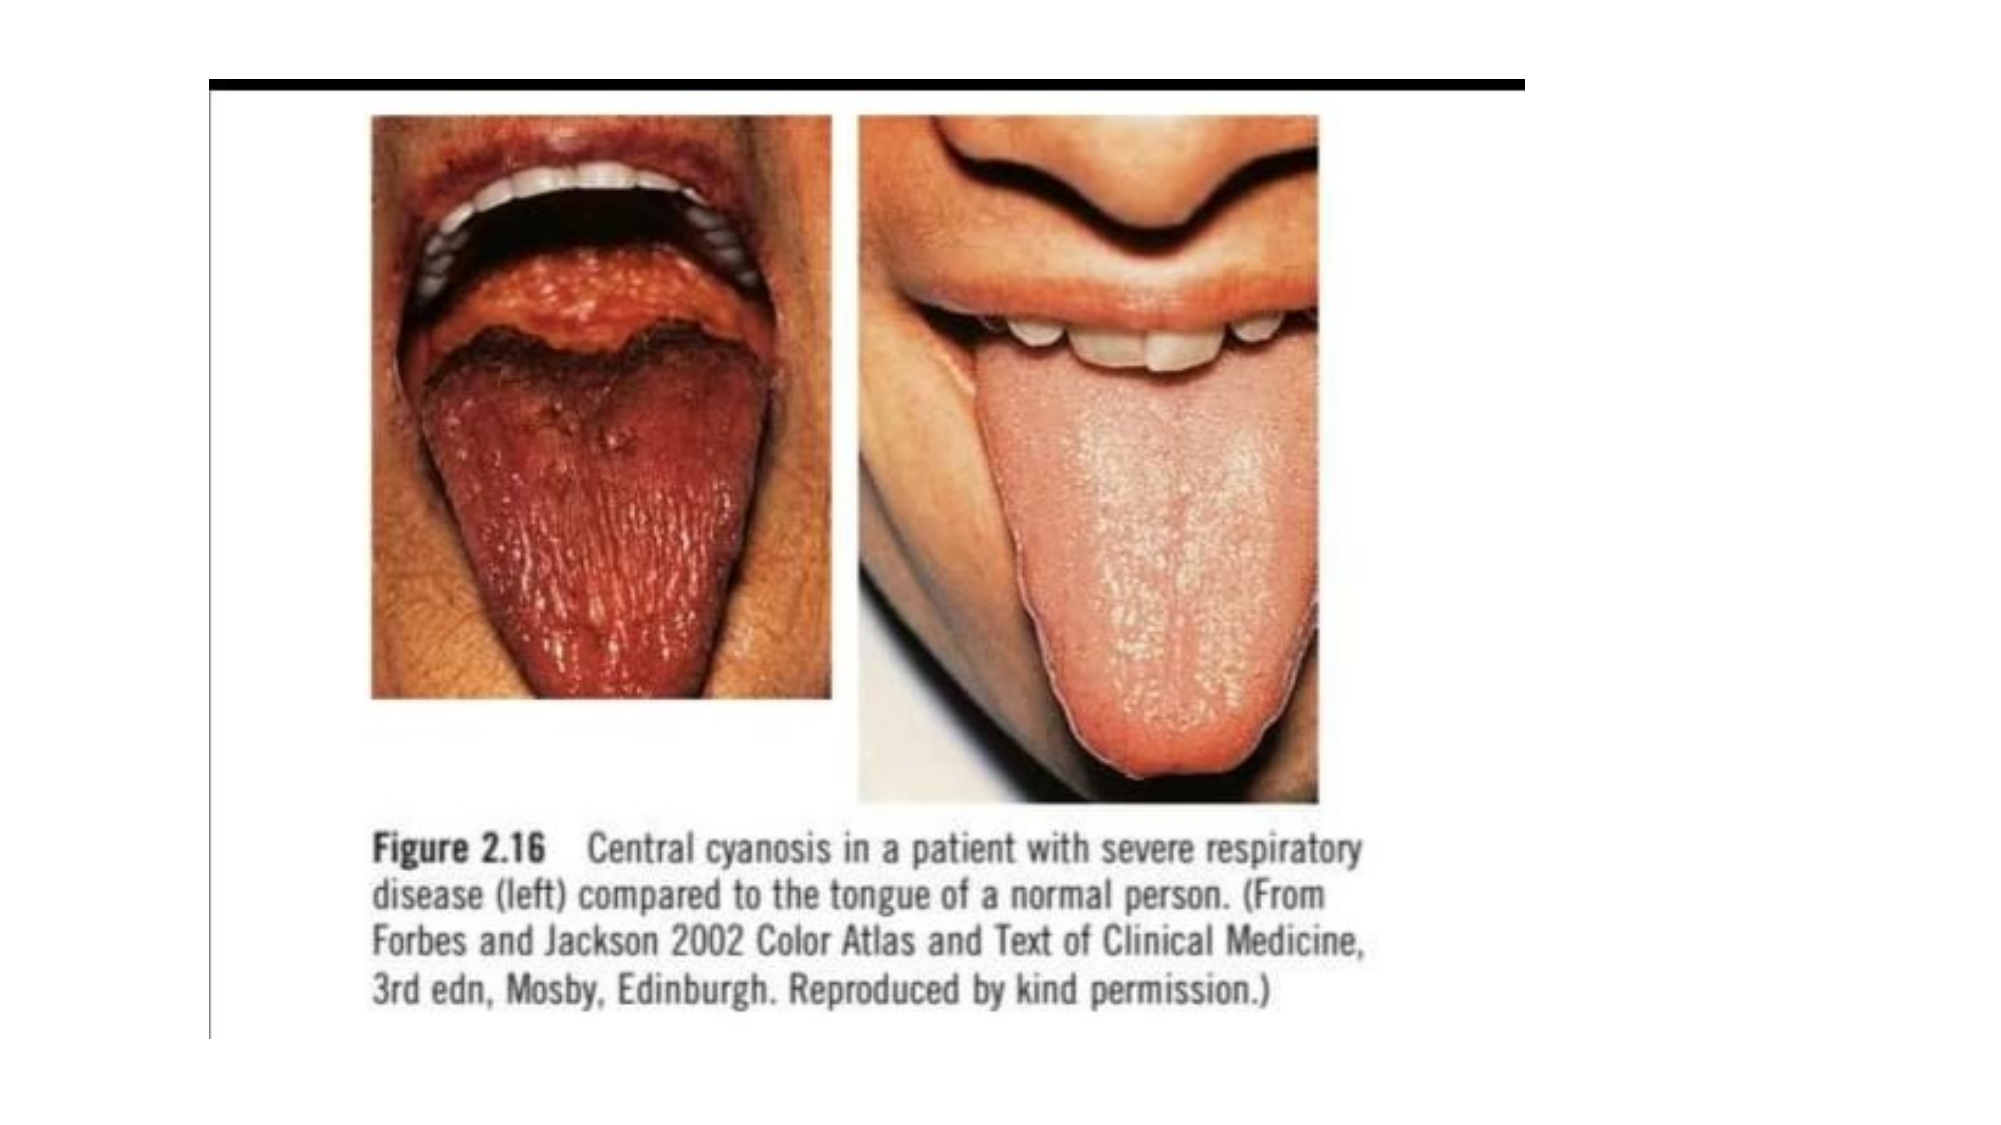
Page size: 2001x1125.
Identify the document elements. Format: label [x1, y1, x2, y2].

list [209, 79, 1525, 1039]
